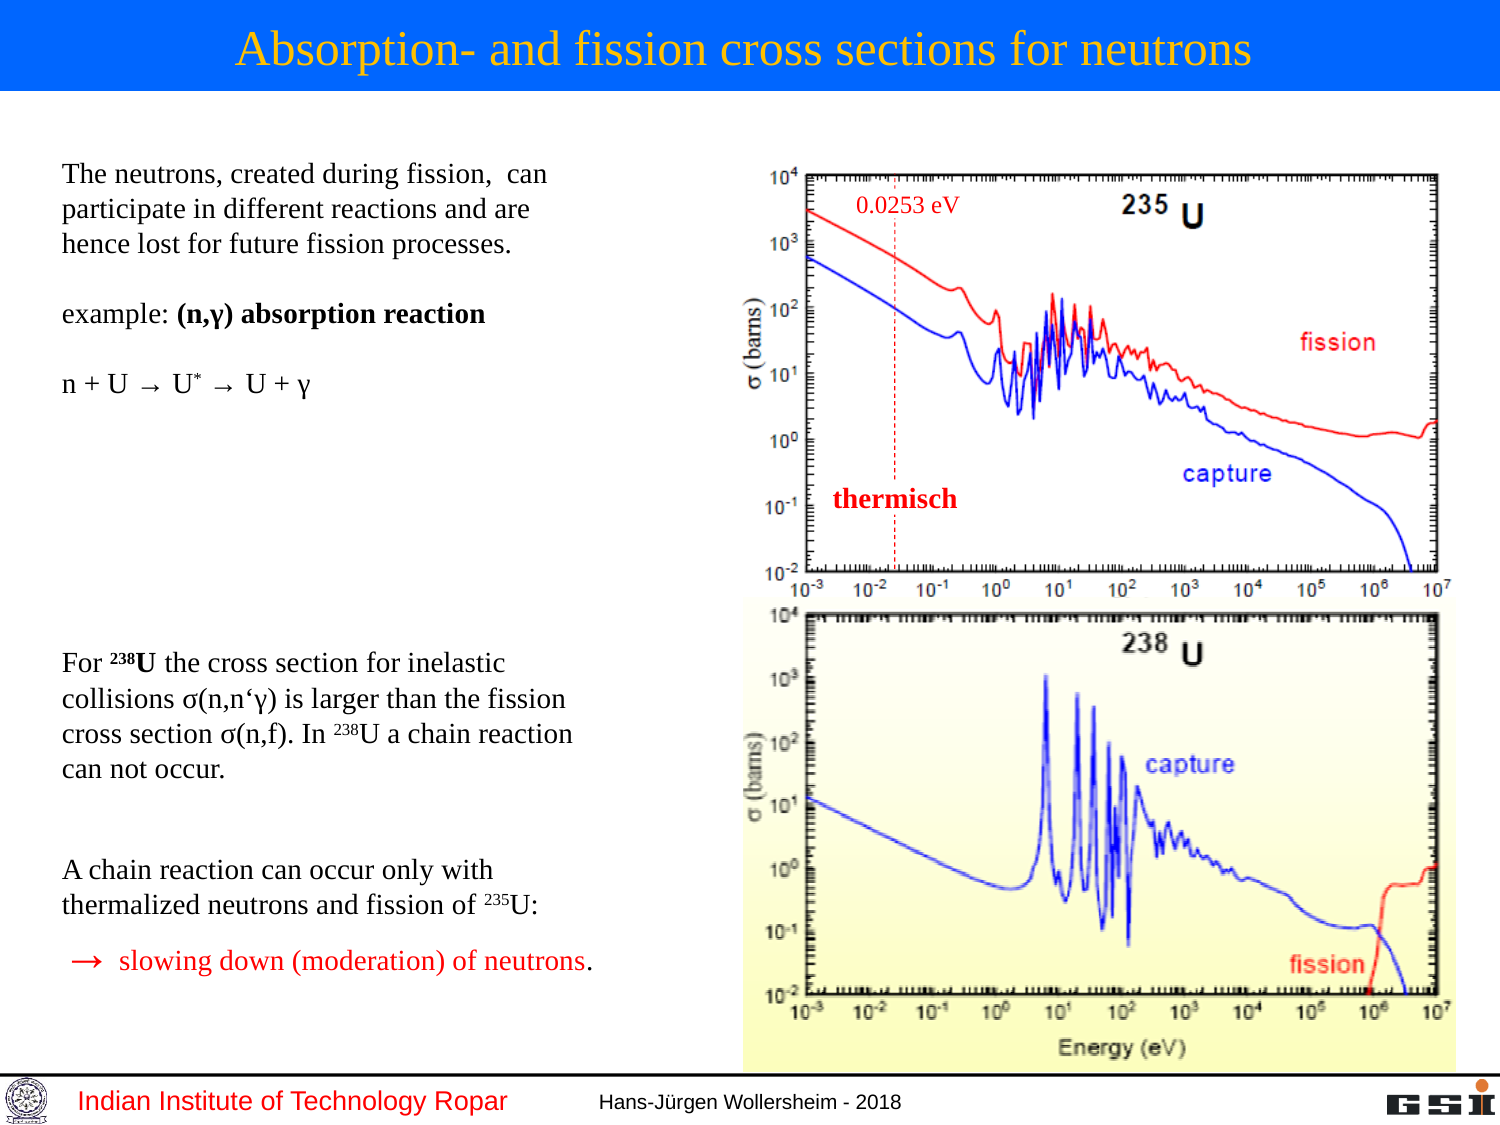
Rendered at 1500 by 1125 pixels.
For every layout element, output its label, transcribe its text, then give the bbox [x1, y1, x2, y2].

text_box A chain reaction can occur only with thermalized neutrons and fission of 235U: → slowing down (moderation) of neutrons. [47, 842, 632, 988]
text_box The neutrons, created during fission, can participate in different reactions and are hence lost for future fission processes. example: (n,γ) absorption reaction n + U → U* → U + γ [47, 147, 597, 407]
title Absorption- and fission cross sections for neutrons [0, 0, 1500, 91]
picture [5, 1077, 47, 1124]
picture [1387, 1079, 1495, 1115]
text_box For 238U the cross section for inelastic collisions σ(n,n‘γ) is larger than the fission cross section σ(n,f). In 238U a chain reaction can not occur. [47, 632, 632, 792]
picture [725, 148, 1471, 1072]
